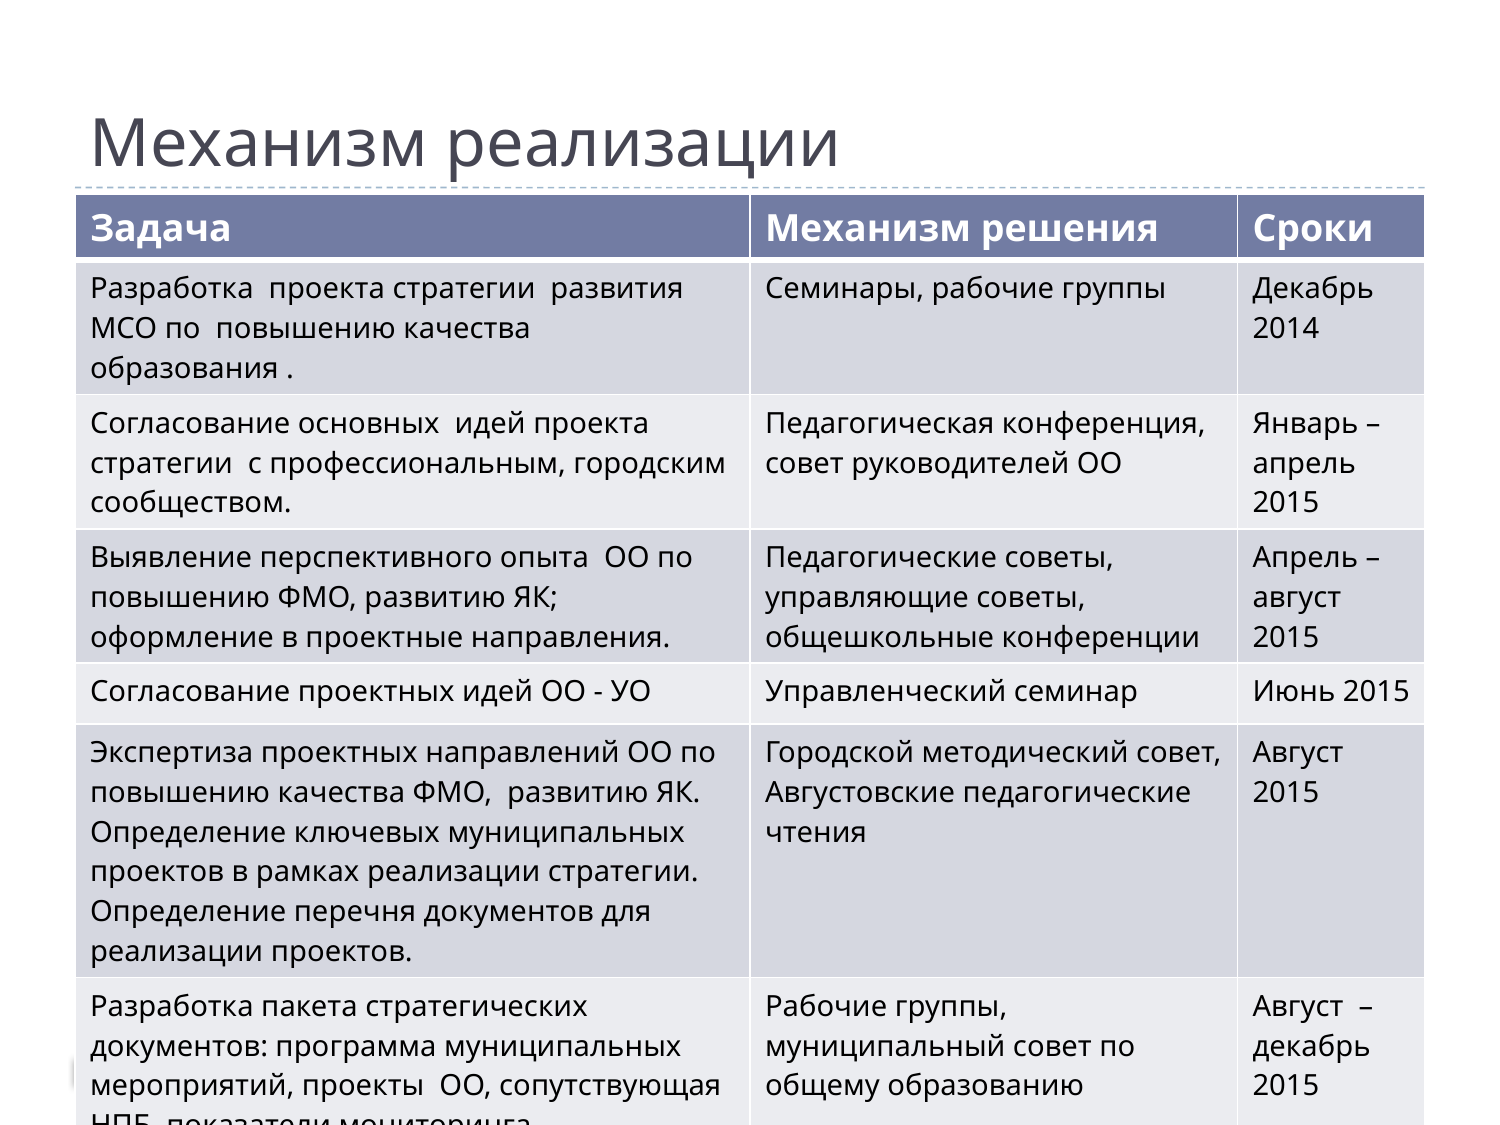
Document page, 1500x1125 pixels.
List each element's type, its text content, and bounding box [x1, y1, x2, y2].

table_cell Разработка пакета стратегических документов: программа муниципальных мероприятий, проекты ОО, сопутствующая НПБ, показатели мониторинга. [76, 978, 749, 1125]
table_cell Педагогическая конференция, совет руководителей ОО [751, 395, 1237, 528]
table_cell Семинары, рабочие группы [751, 263, 1237, 394]
table_cell Рабочие группы, муниципальный совет по общему образованию [751, 978, 1237, 1125]
table_cell Педагогические советы, управляющие советы, общешкольные конференции [751, 530, 1237, 662]
table_cell Экспертиза проектных направлений ОО по повышению качества ФМО, развитию ЯК. Определение ключевых муниципальных проектов в рамках реализации стратегии. Определение перечня документов для реализации проектов. [76, 725, 749, 977]
table_cell Июнь 2015 [1238, 664, 1424, 723]
table_cell Август 2015 [1238, 725, 1424, 977]
table_header Механизм решения [751, 195, 1237, 257]
table_header Сроки [1238, 195, 1424, 257]
table_header Задача [76, 195, 749, 257]
table_cell Август – декабрь 2015 [1238, 978, 1424, 1125]
table_cell Согласование проектных идей ОО - УО [76, 664, 749, 723]
table_cell Городской методический совет, Августовские педагогические чтения [751, 725, 1237, 977]
table_cell Управленческий семинар [751, 664, 1237, 723]
table_cell Январь –апрель 2015 [1238, 395, 1424, 528]
title Механизм реализации [75, 24, 1425, 188]
table_cell Апрель – август 2015 [1238, 530, 1424, 662]
table_cell Согласование основных идей проекта стратегии с профессиональным, городским сообществом. [76, 395, 749, 528]
table_cell Разработка проекта стратегии развития МСО по повышению качества образования . [76, 263, 749, 394]
table_cell Выявление перспективного опыта ОО по повышению ФМО, развитию ЯК; оформление в проектные направления. [76, 530, 749, 662]
table_cell Декабрь 2014 [1238, 263, 1424, 394]
